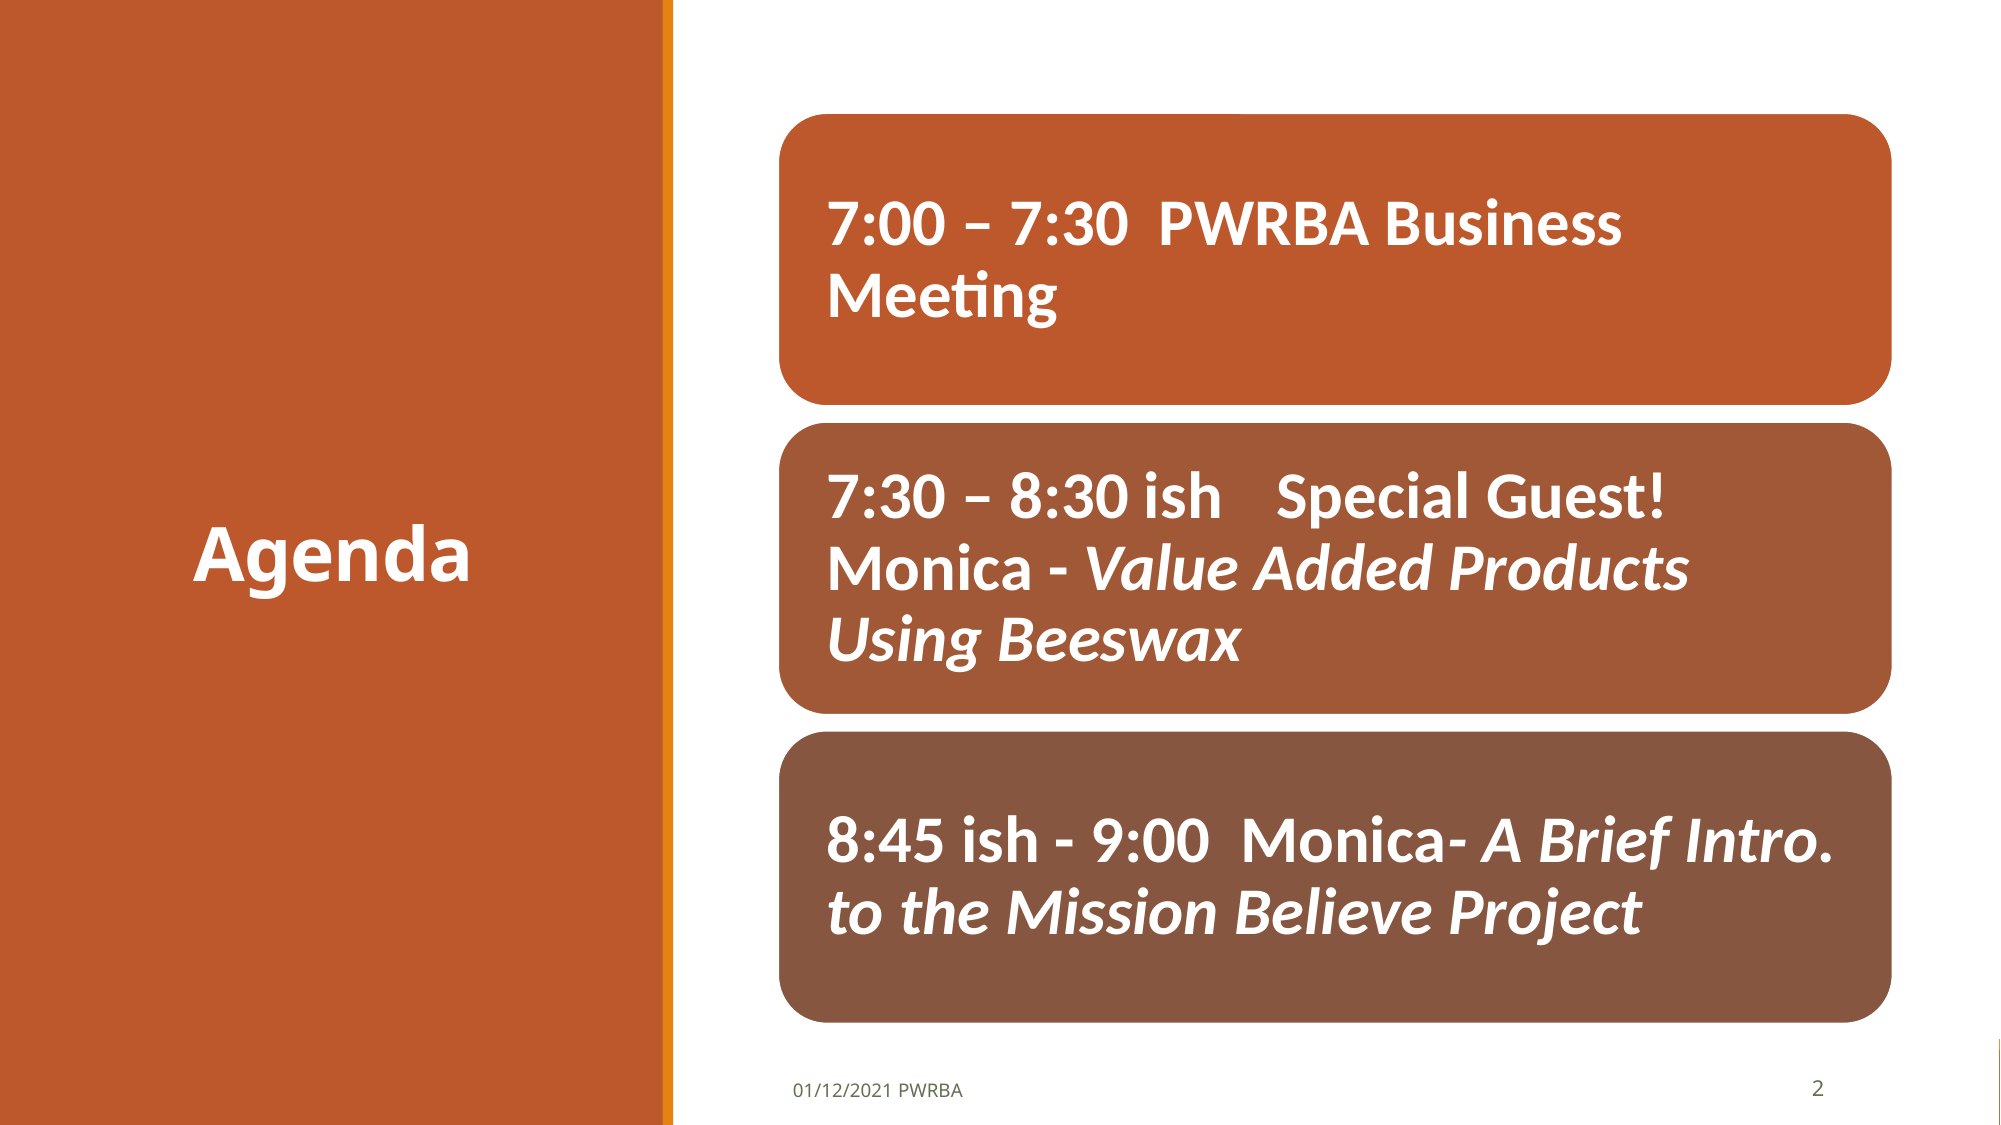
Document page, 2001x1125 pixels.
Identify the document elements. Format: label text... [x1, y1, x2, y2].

text_box [661, 0, 674, 1125]
footer 01/12/2021 PWRBA [777, 1059, 1616, 1120]
text_box [674, 0, 2000, 1125]
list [777, 104, 1894, 1033]
slide_number 2 [1660, 1059, 1840, 1120]
text_box [0, 0, 661, 1125]
title Agenda [80, 84, 587, 1032]
